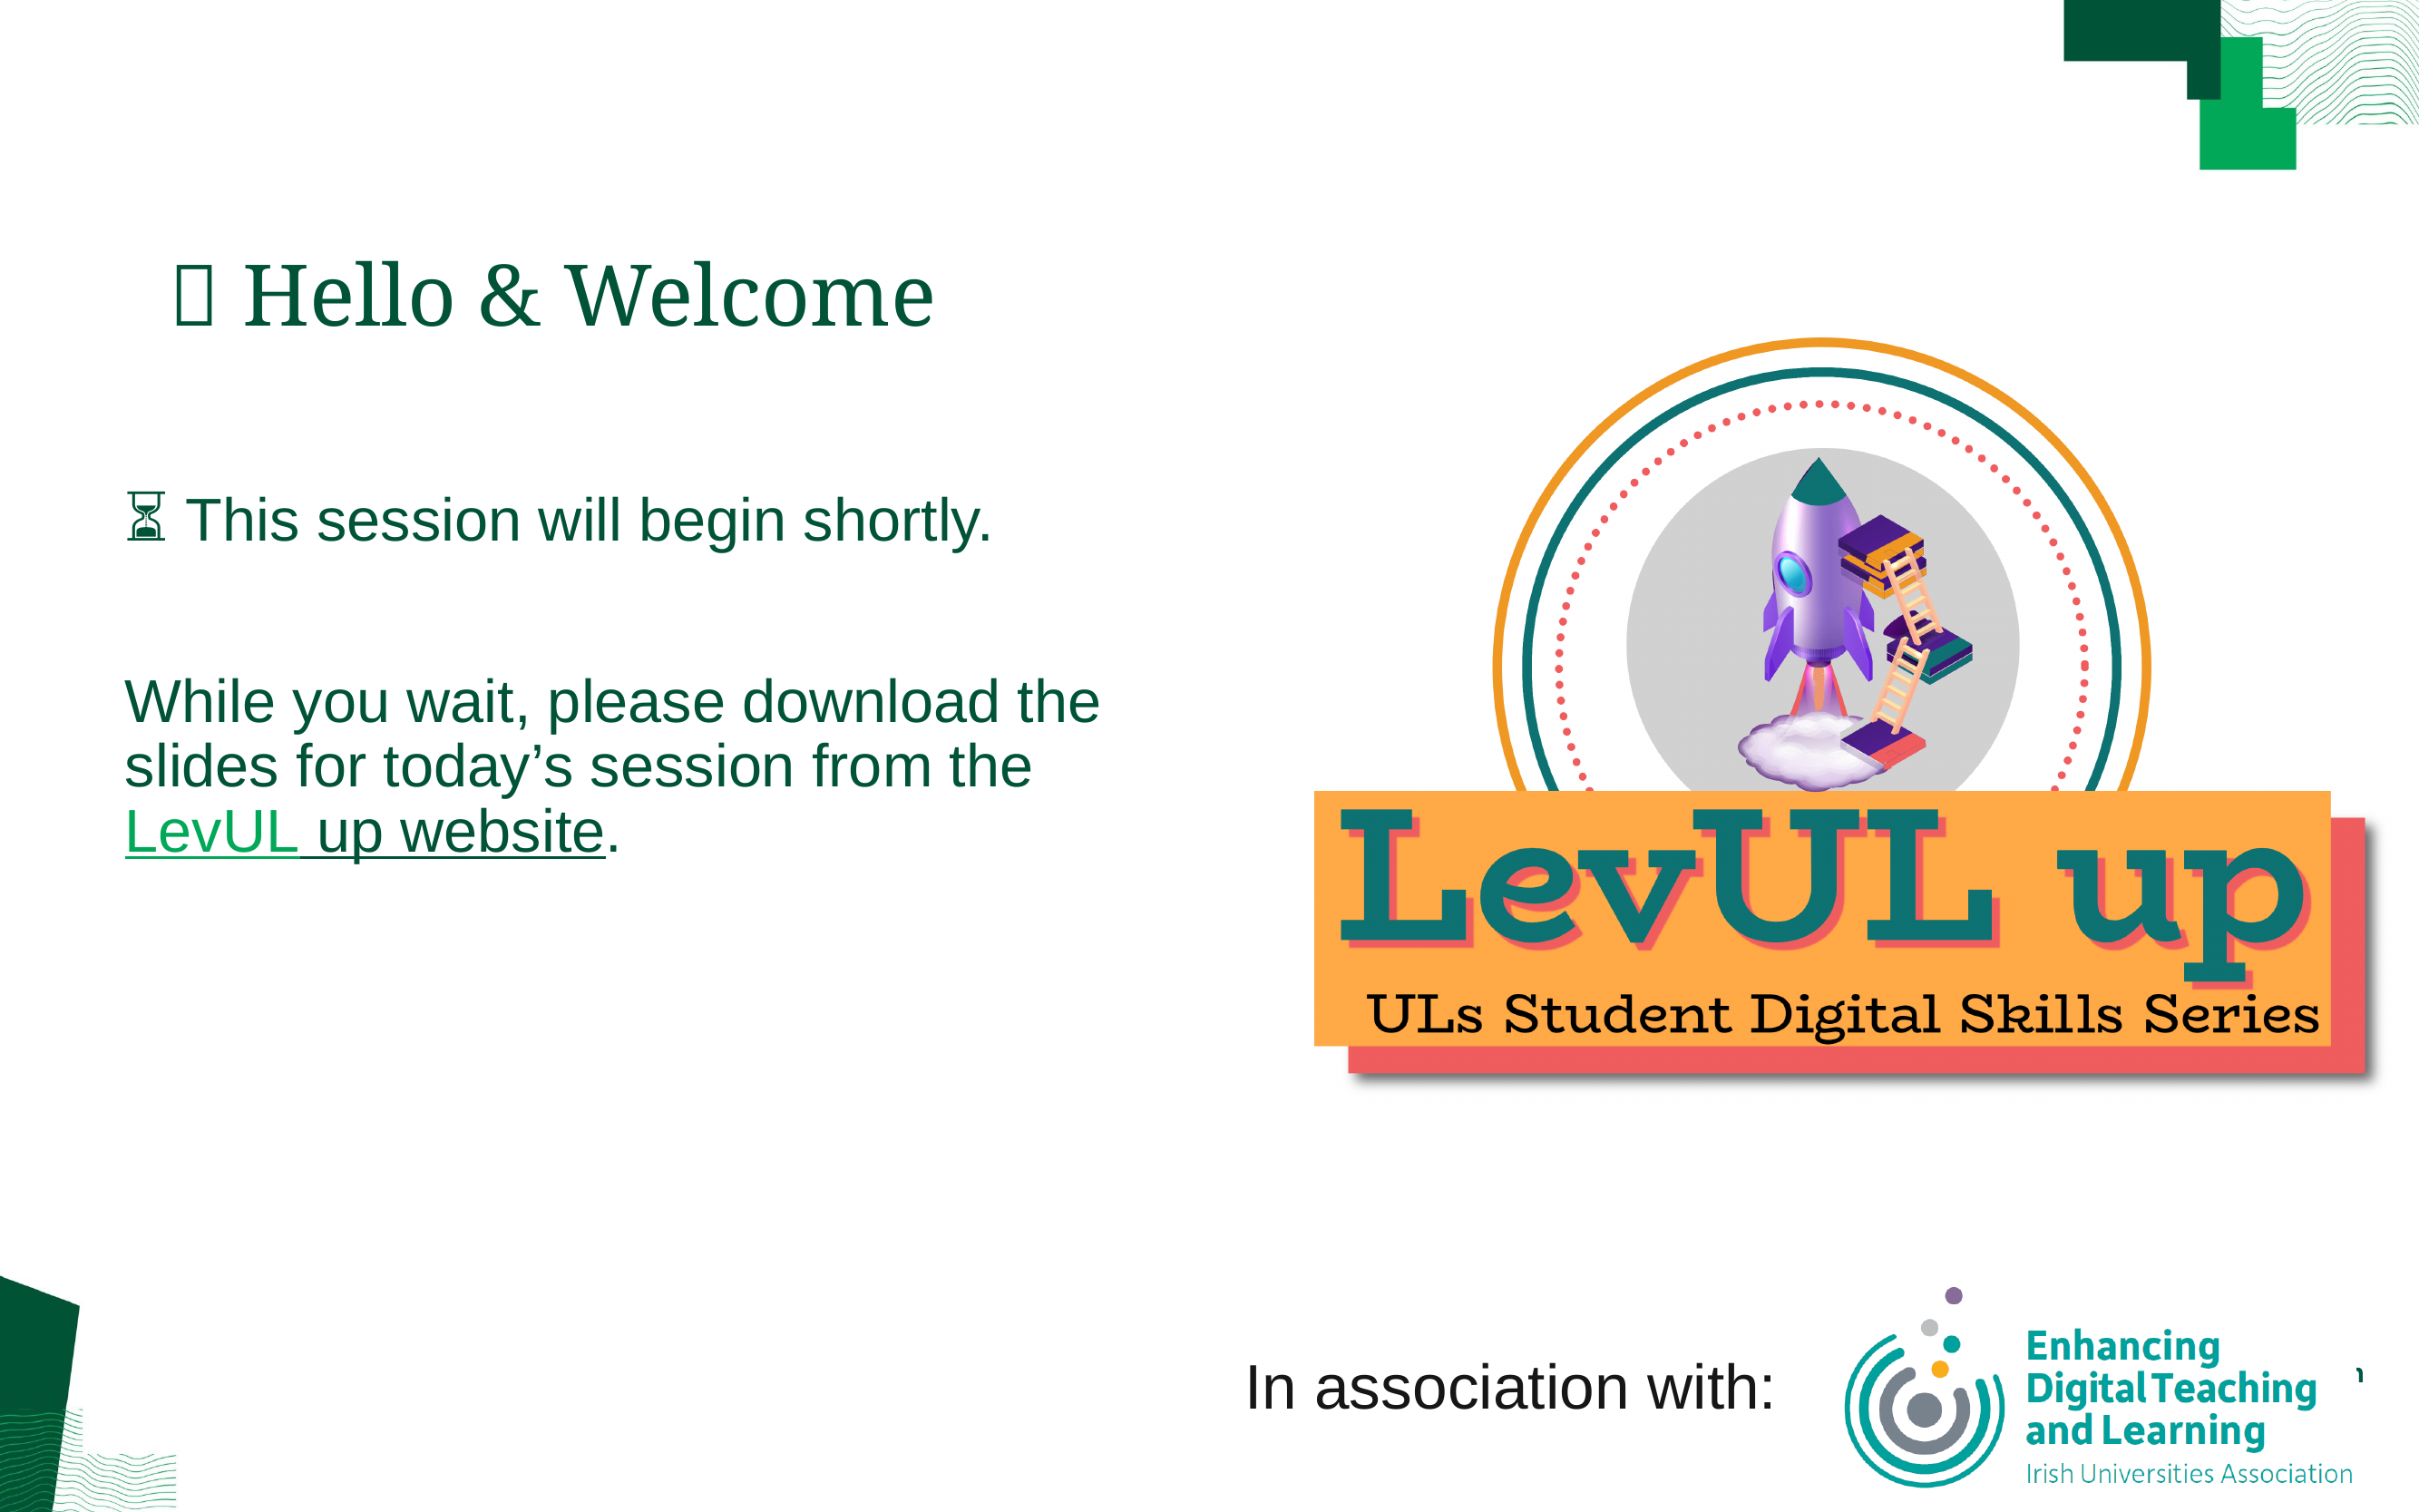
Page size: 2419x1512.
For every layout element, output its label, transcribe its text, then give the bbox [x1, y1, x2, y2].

text_box In association with: [1231, 1340, 1791, 1429]
list ⏳ This session will begin shortly. While you wait, please download the slides for today’s session from the LevUL up website. [106, 479, 1230, 1283]
picture [0, 0, 2419, 1512]
title 👋 Hello & Welcome [155, 246, 1181, 479]
